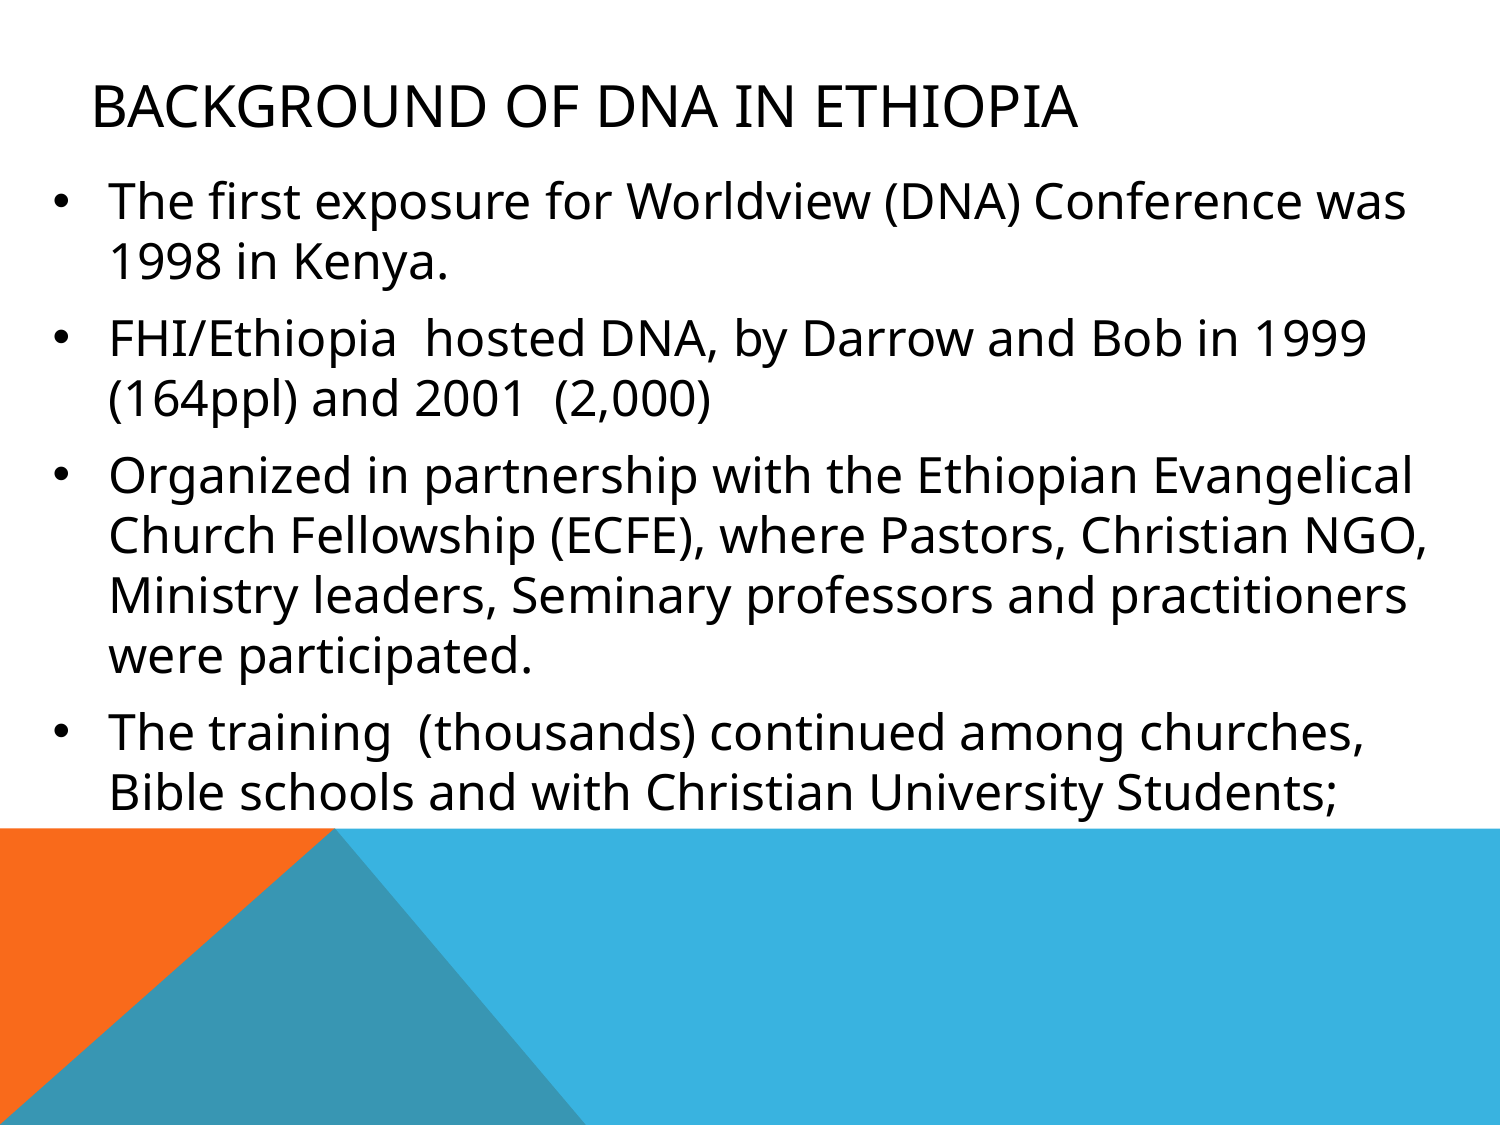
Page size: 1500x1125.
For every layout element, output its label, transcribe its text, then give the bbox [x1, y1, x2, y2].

list The first exposure for Worldview (DNA) Conference was 1998 in Kenya. FHI/Ethiopia hosted DNA, by Darrow and Bob in 1999 (164ppl) and 2001 (2,000) Organized in partnership with the Ethiopian Evangelical Church Fellowship (ECFE), where Pastors, Christian NGO, Ministry leaders, Seminary professors and practitioners were participated. The training (thousands) continued among churches, Bible schools and with Christian University Students; [37, 162, 1475, 1038]
title Background of DNA in Ethiopia [75, 45, 1425, 162]
